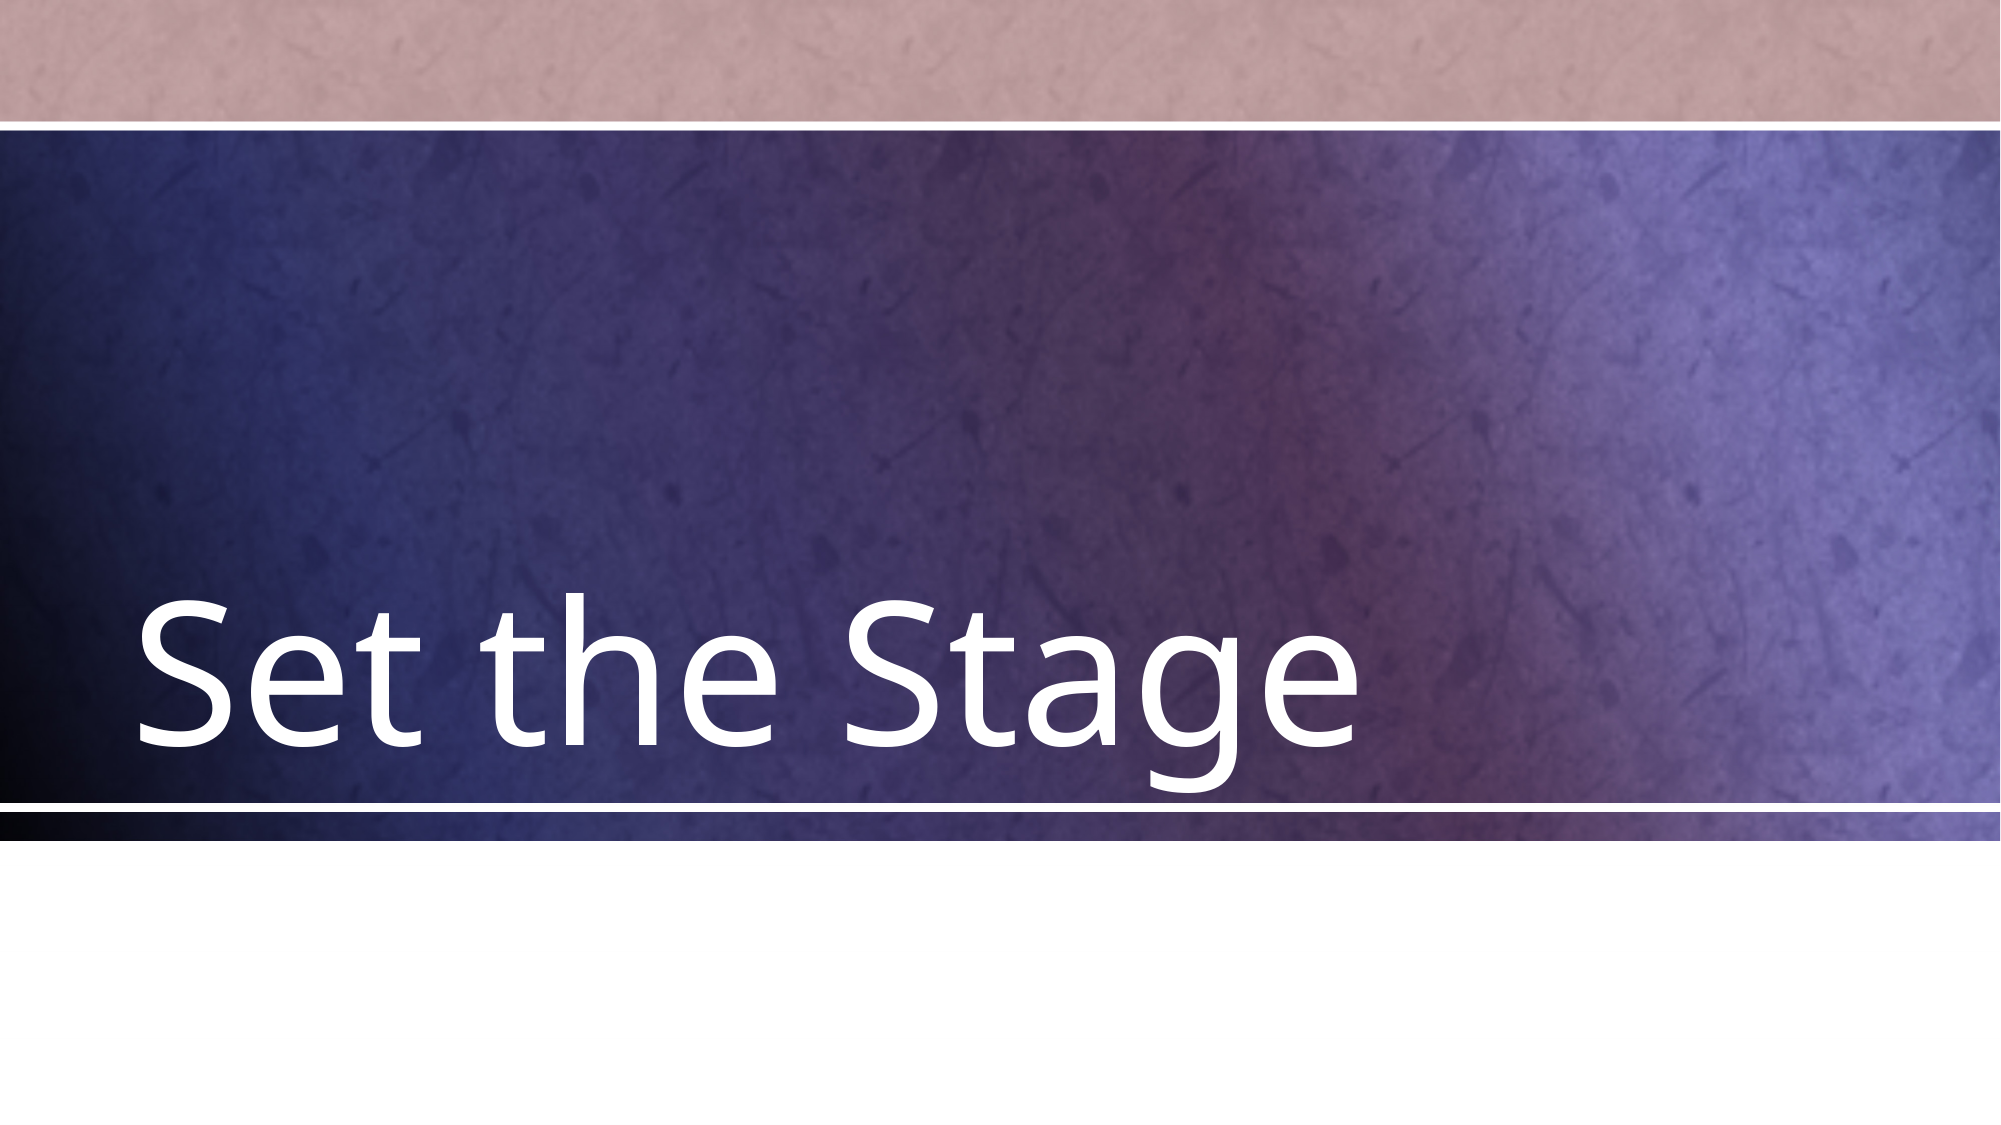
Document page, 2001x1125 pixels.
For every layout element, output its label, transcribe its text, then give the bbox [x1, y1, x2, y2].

picture [0, 0, 2001, 1125]
title Set the Stage [115, 328, 1841, 797]
